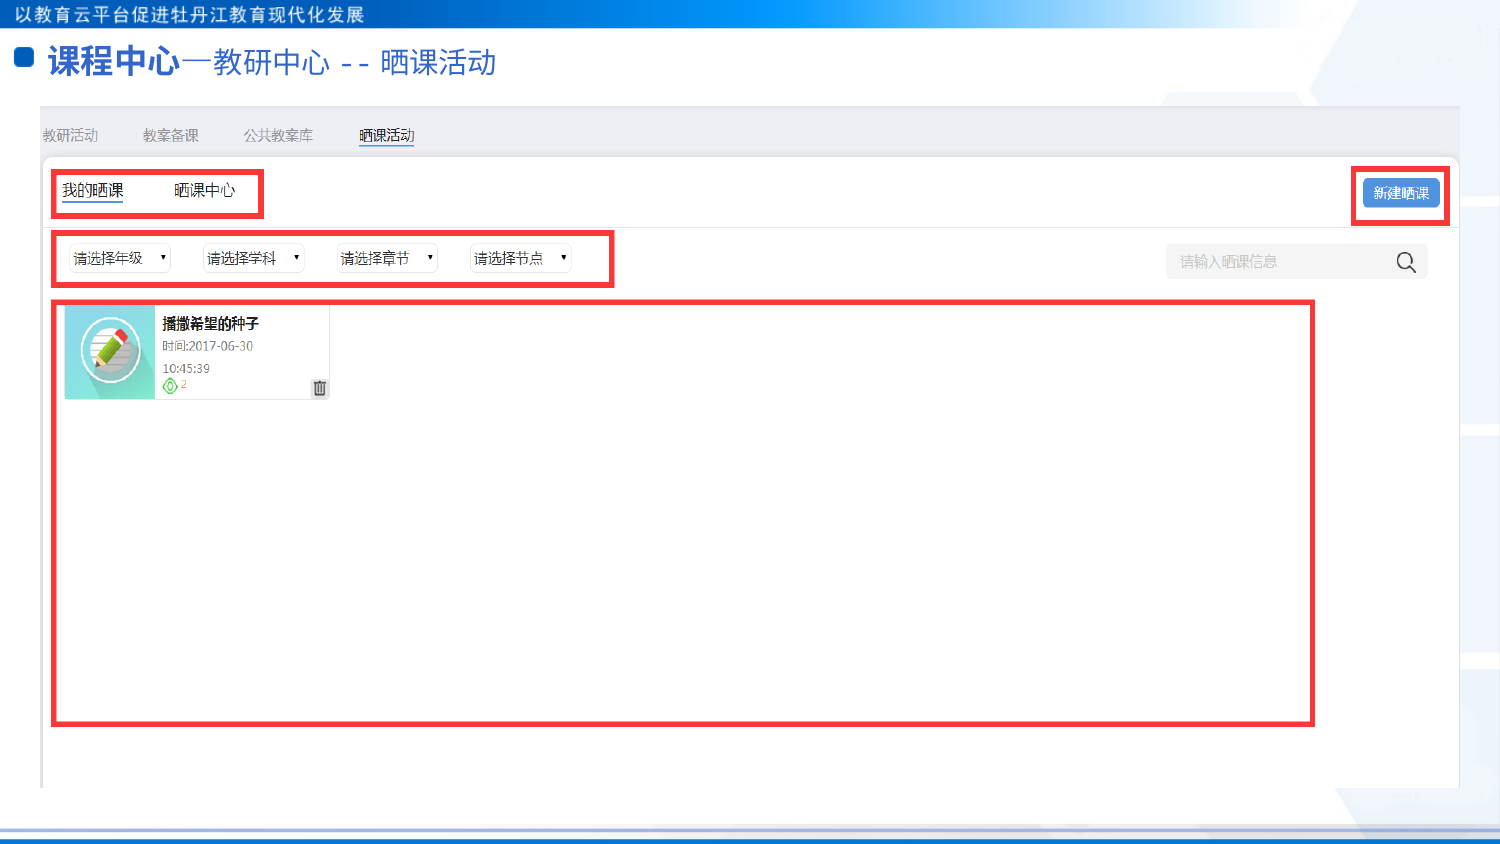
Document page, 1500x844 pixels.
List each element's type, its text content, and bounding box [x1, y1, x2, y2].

text_box 课程中心—教研中心--晒课活动 [32, 32, 512, 88]
picture [0, 0, 1500, 844]
